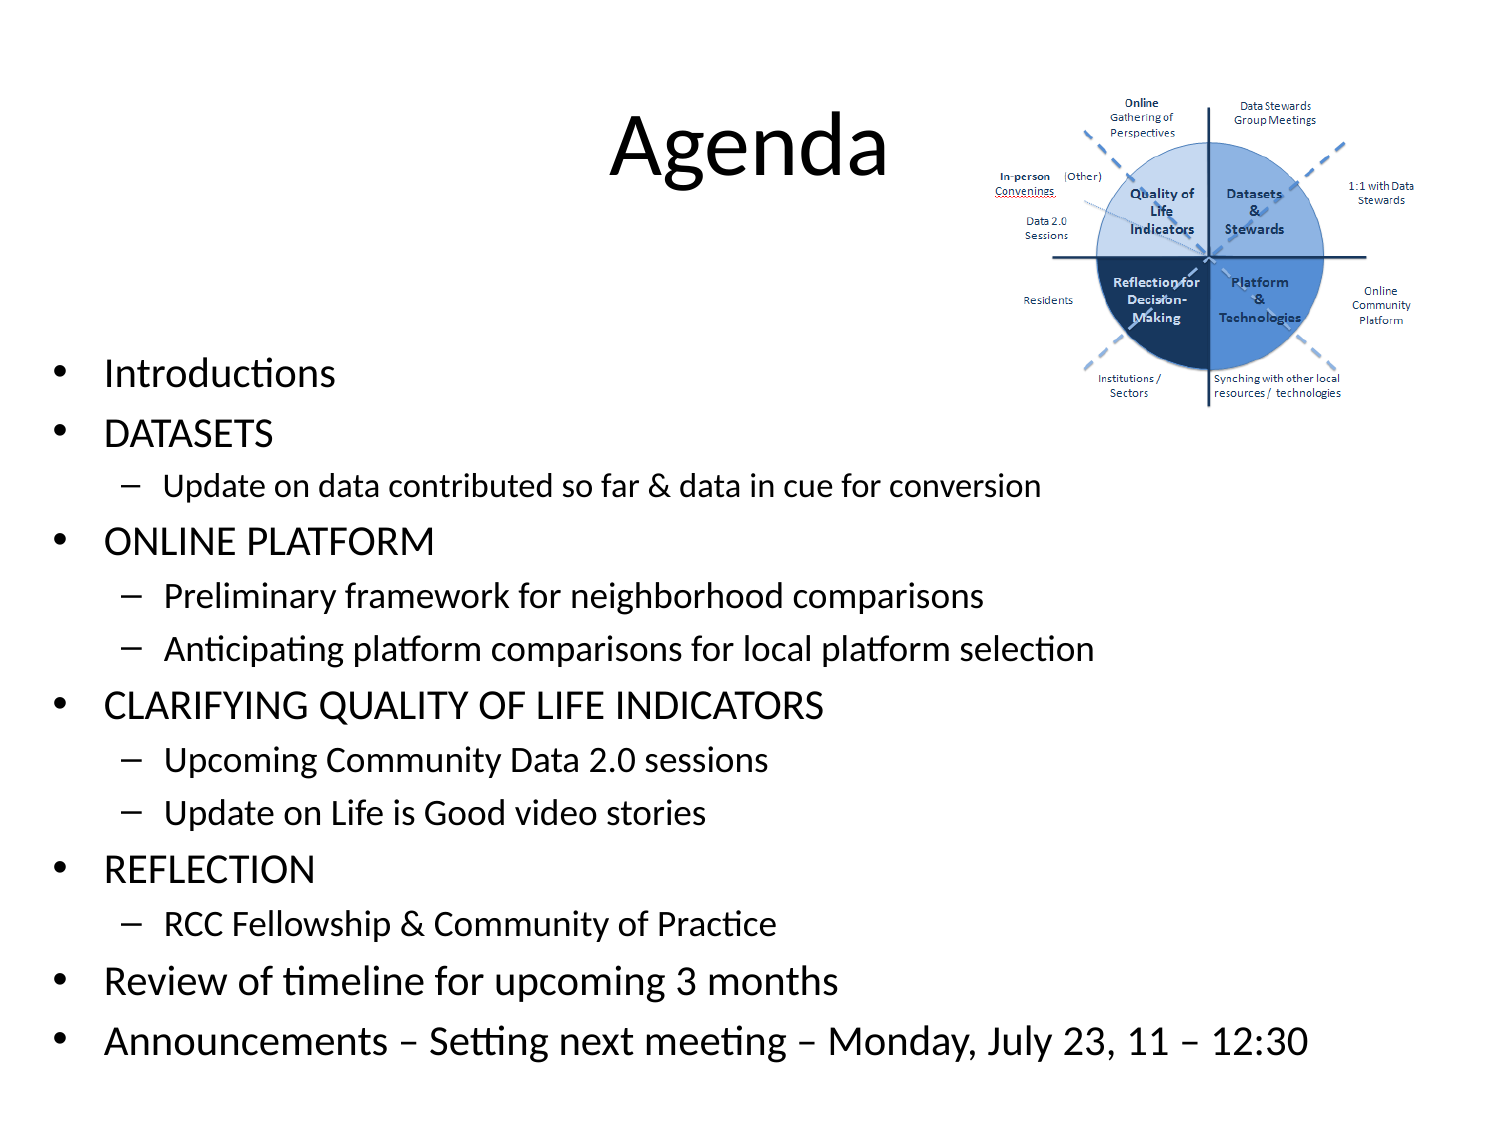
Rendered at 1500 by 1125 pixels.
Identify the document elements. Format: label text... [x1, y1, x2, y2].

picture [987, 87, 1427, 410]
list Introductions DATASETS Update on data contributed so far & data in cue for conversion ONLINE PLATFORM Preliminary framework for neighborhood comparisons Anticipating platform comparisons for local platform selection CLARIFYING QUALITY OF LIFE INDICATORS Upcoming Community Data 2.0 sessions Update on Life is Good video stories REFLECTION RCC Fellowship & Community of Practice Review of timeline for upcoming 3 months Announcements – Setting next meeting – Monday, July 23, 11 – 12:30 [37, 337, 1500, 1080]
title Agenda [75, 45, 1425, 233]
